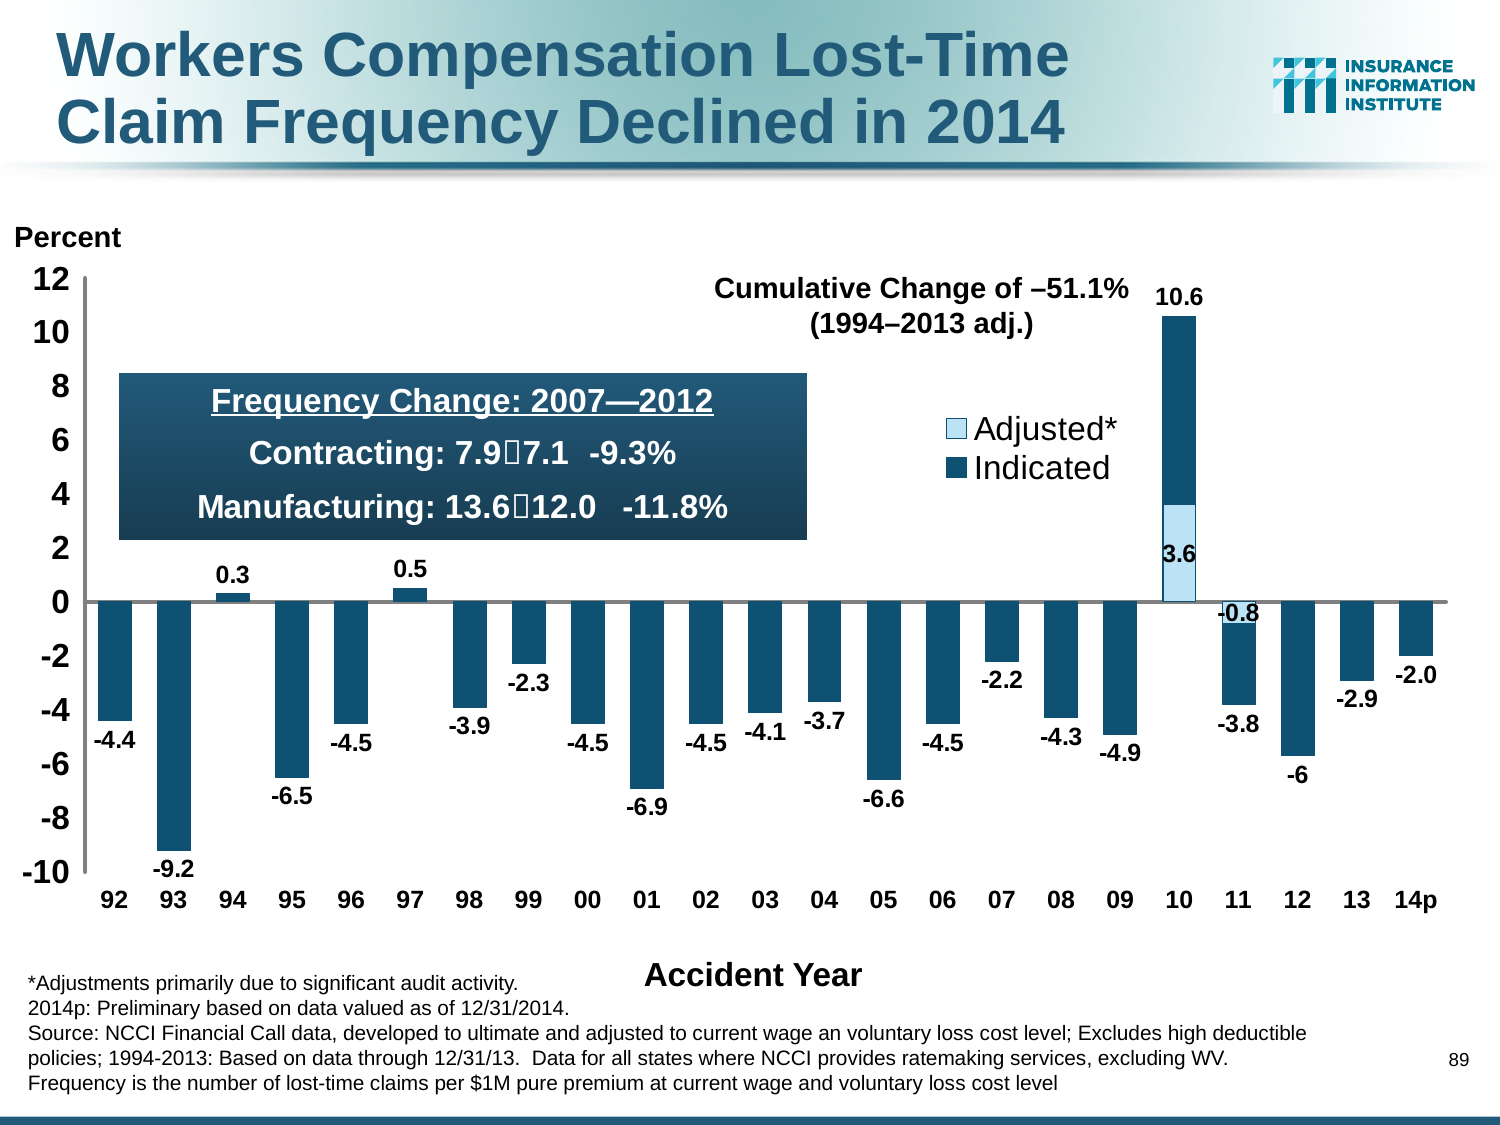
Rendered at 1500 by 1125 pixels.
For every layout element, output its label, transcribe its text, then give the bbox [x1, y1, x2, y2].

text_box *Adjustments primarily due to significant audit activity. 2014p: Preliminary based on data valued as of 12/31/2014. Source: NCCI Financial Call data, developed to ultimate and adjusted to current wage an voluntary loss cost level; Excludes high deductible policies; 1994-2013: Based on data through 12/31/13. Data for all states where NCCI provides ratemaking services, excluding WV. Frequency is the number of lost-time claims per $1M pure premium at current wage and voluntary loss cost level [12, 951, 1361, 1102]
chart [0, 254, 1459, 943]
slide_number 89 [1394, 1051, 1470, 1097]
text_box Percent [0, 211, 243, 254]
picture [0, 0, 1500, 189]
title Workers Compensation Lost-Time Claim Frequency Declined in 2014 [48, 14, 1264, 157]
